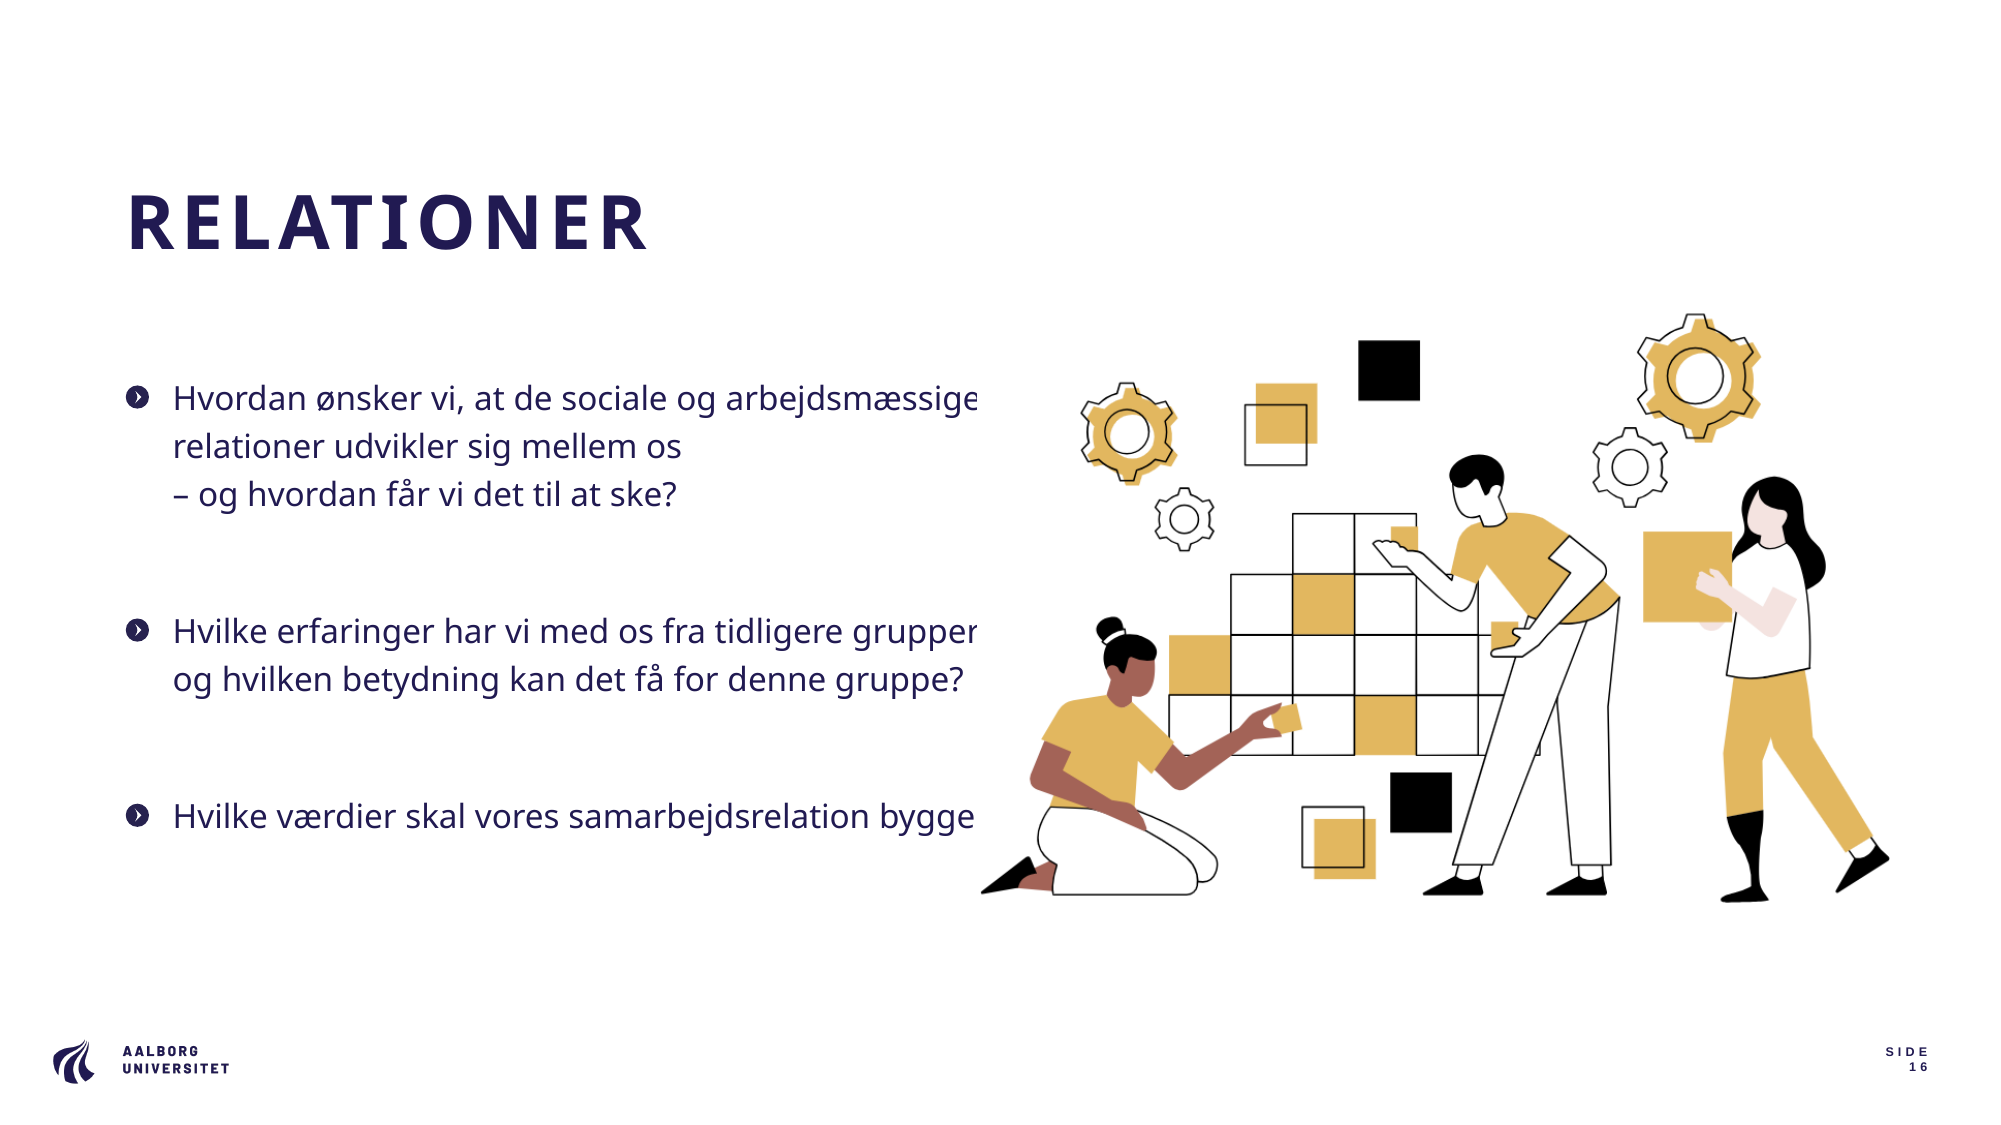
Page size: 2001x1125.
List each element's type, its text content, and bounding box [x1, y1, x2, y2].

title RELATIONER [125, 107, 1595, 339]
list Hvordan ønsker vi, at de sociale og arbejdsmæssige relationer udvikler sig mellem os – og hvordan får vi det til at ske? Hvilke erfaringer har vi med os fra tidligere grupper og hvilken betydning kan det få for denne gruppe? Hvilke værdier skal vores samarbejdsrelation bygge på? [125, 361, 977, 970]
picture [977, 272, 1922, 970]
picture [53, 1039, 229, 1084]
